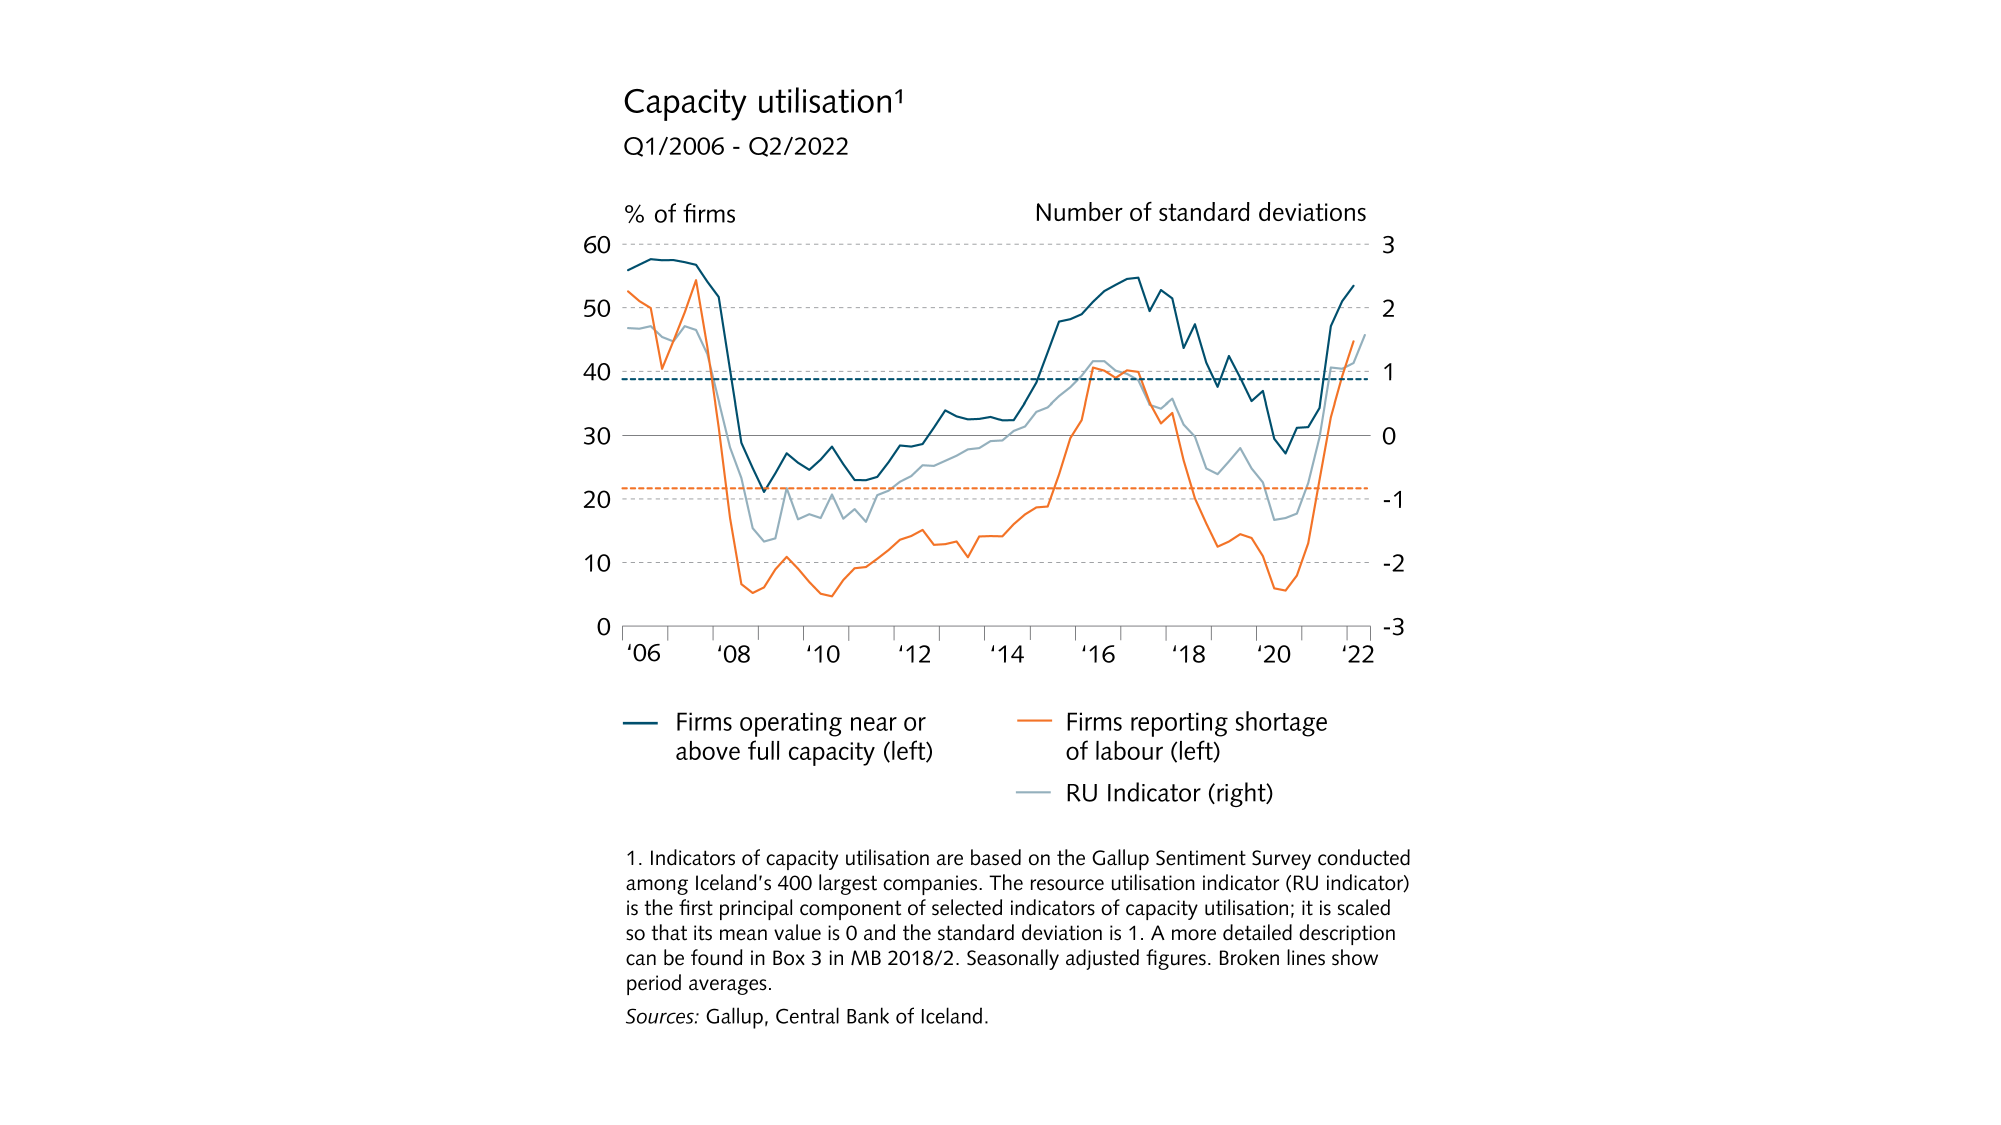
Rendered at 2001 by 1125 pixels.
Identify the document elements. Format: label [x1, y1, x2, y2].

picture [582, 84, 1417, 1041]
